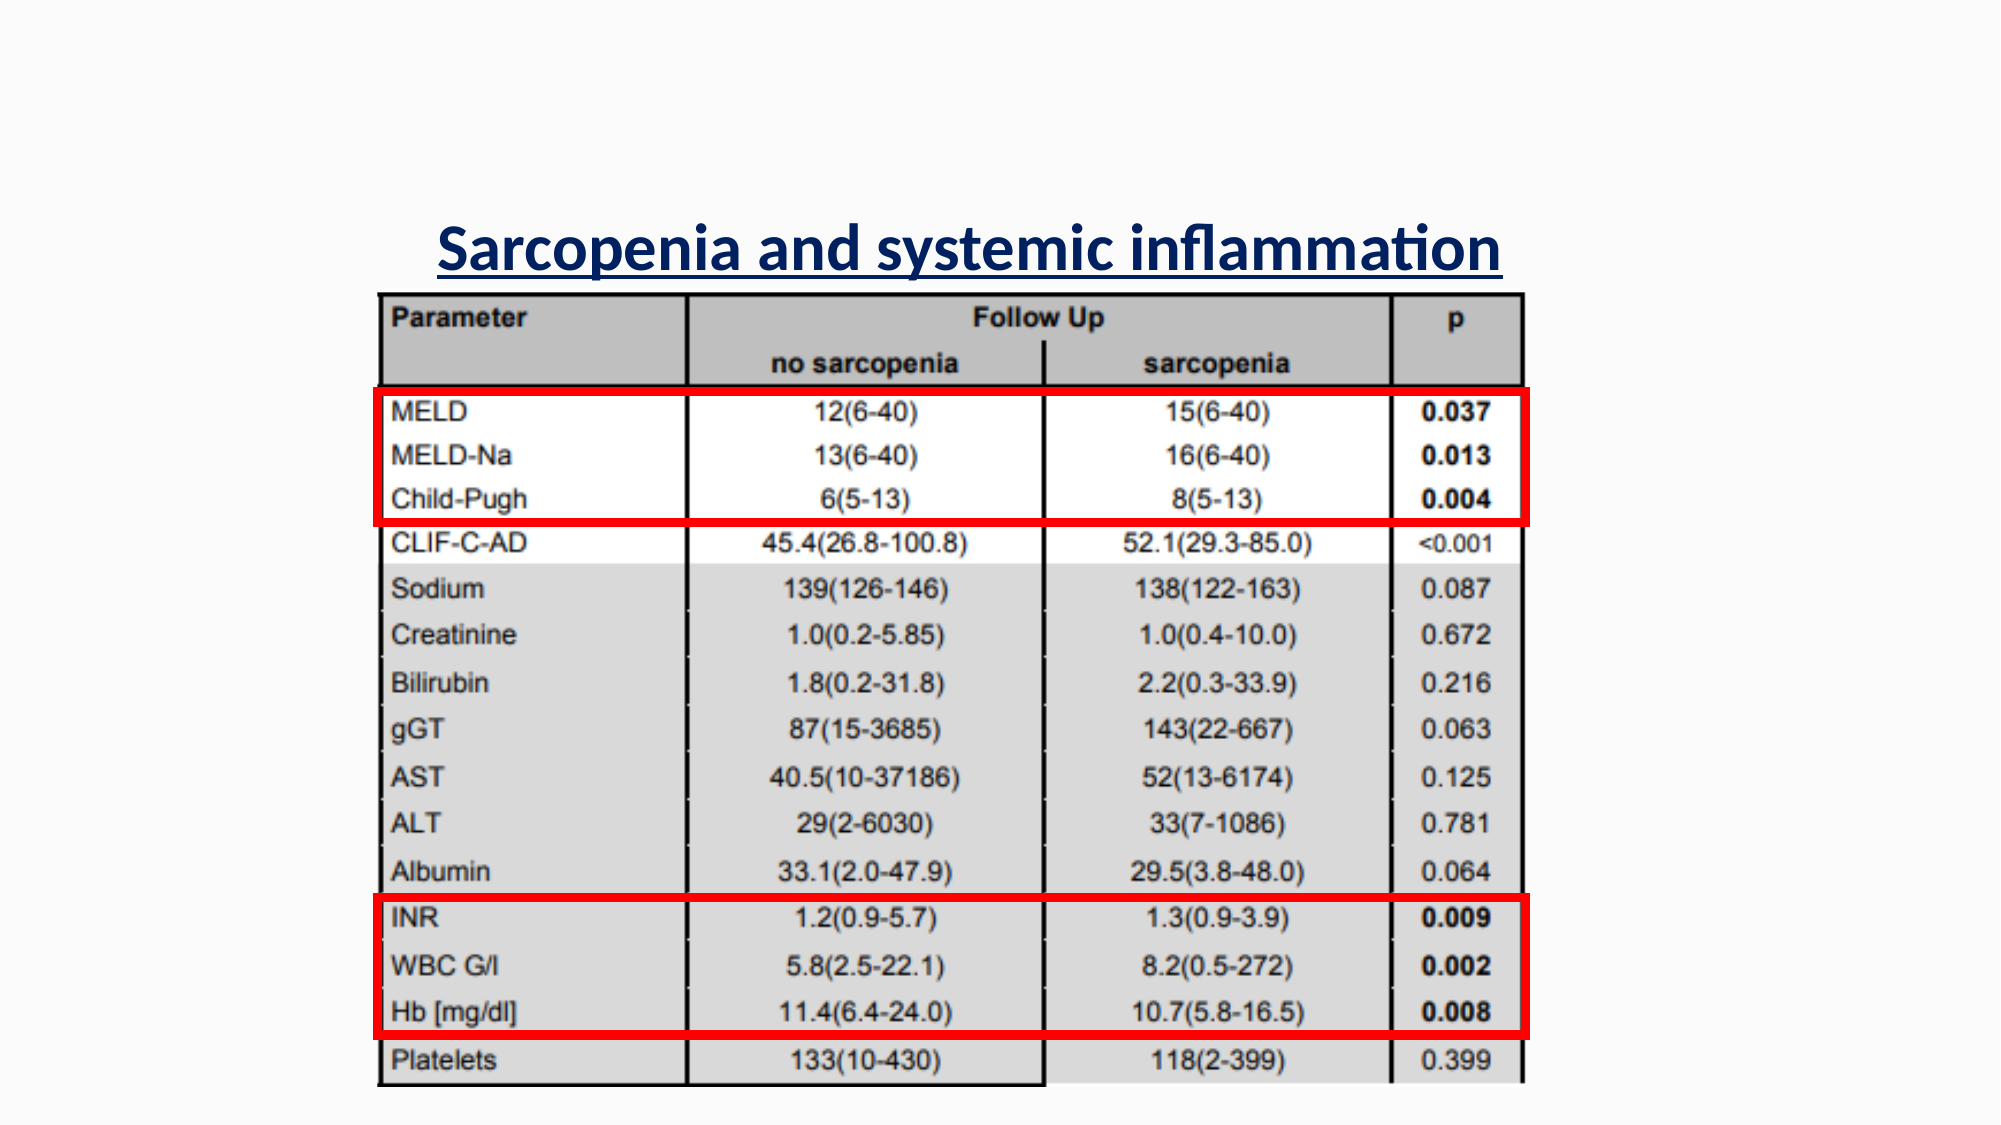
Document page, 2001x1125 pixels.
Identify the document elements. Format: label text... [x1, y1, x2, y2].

text_box Sarcopenia and systemic inflammation [377, 196, 1564, 291]
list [377, 292, 1526, 1087]
